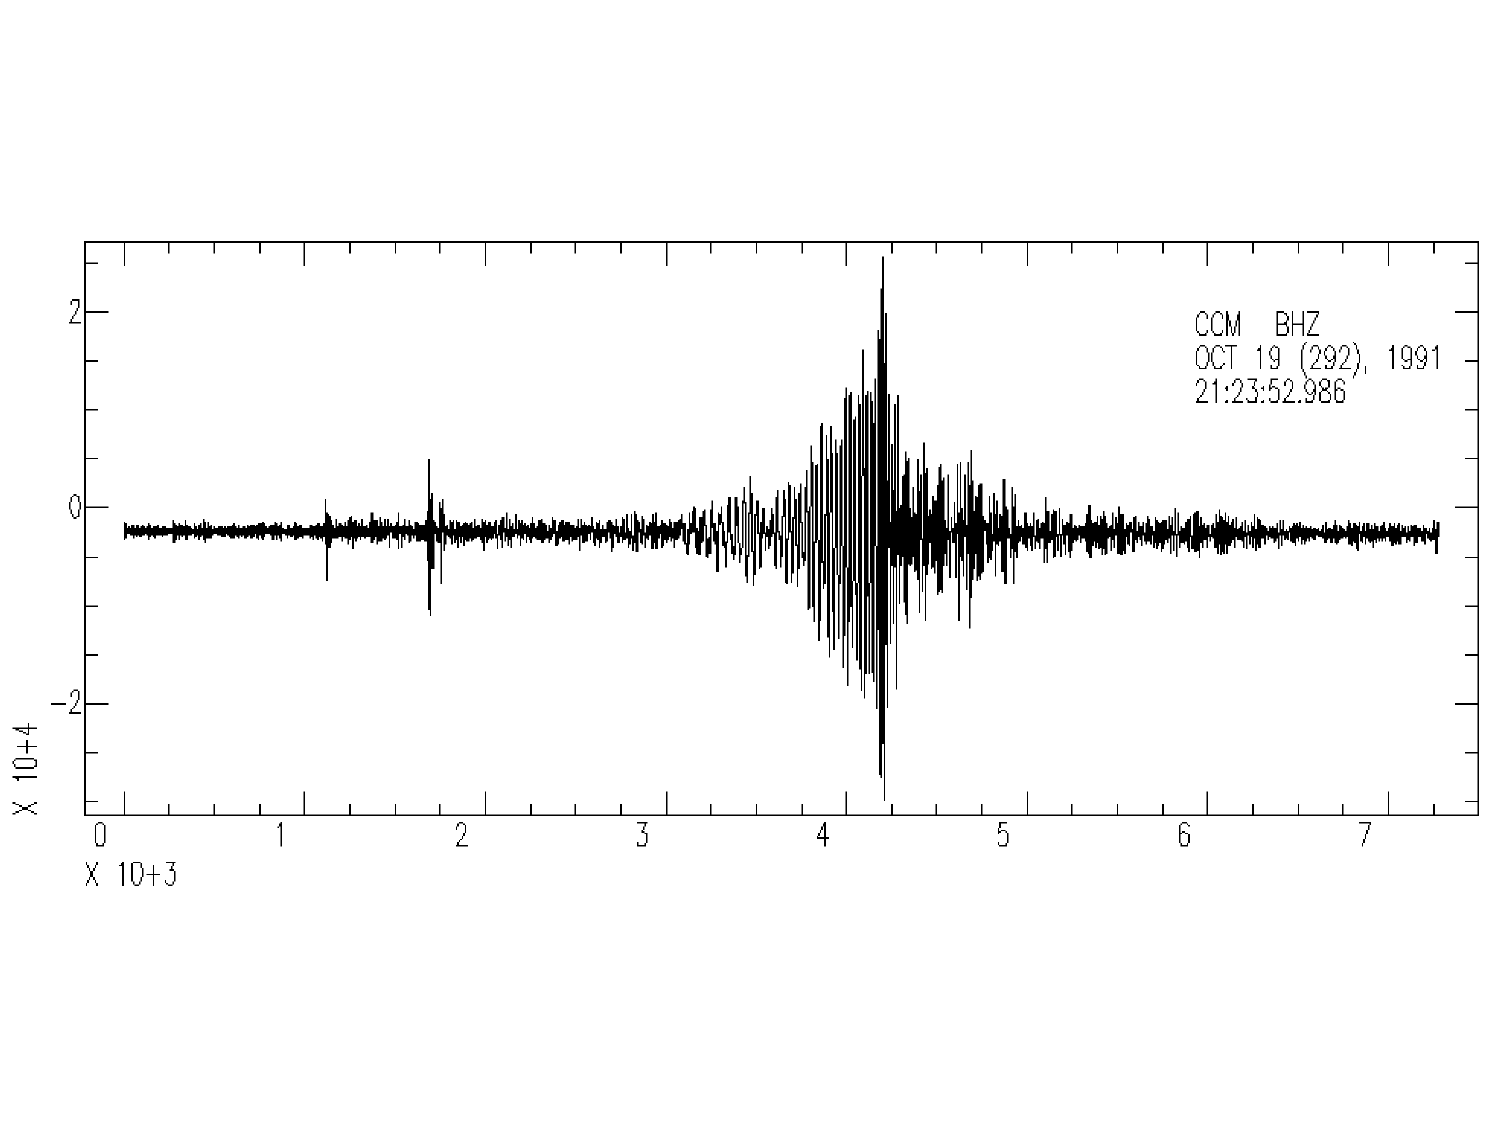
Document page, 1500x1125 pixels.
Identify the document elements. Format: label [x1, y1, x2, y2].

picture [0, 217, 1500, 908]
